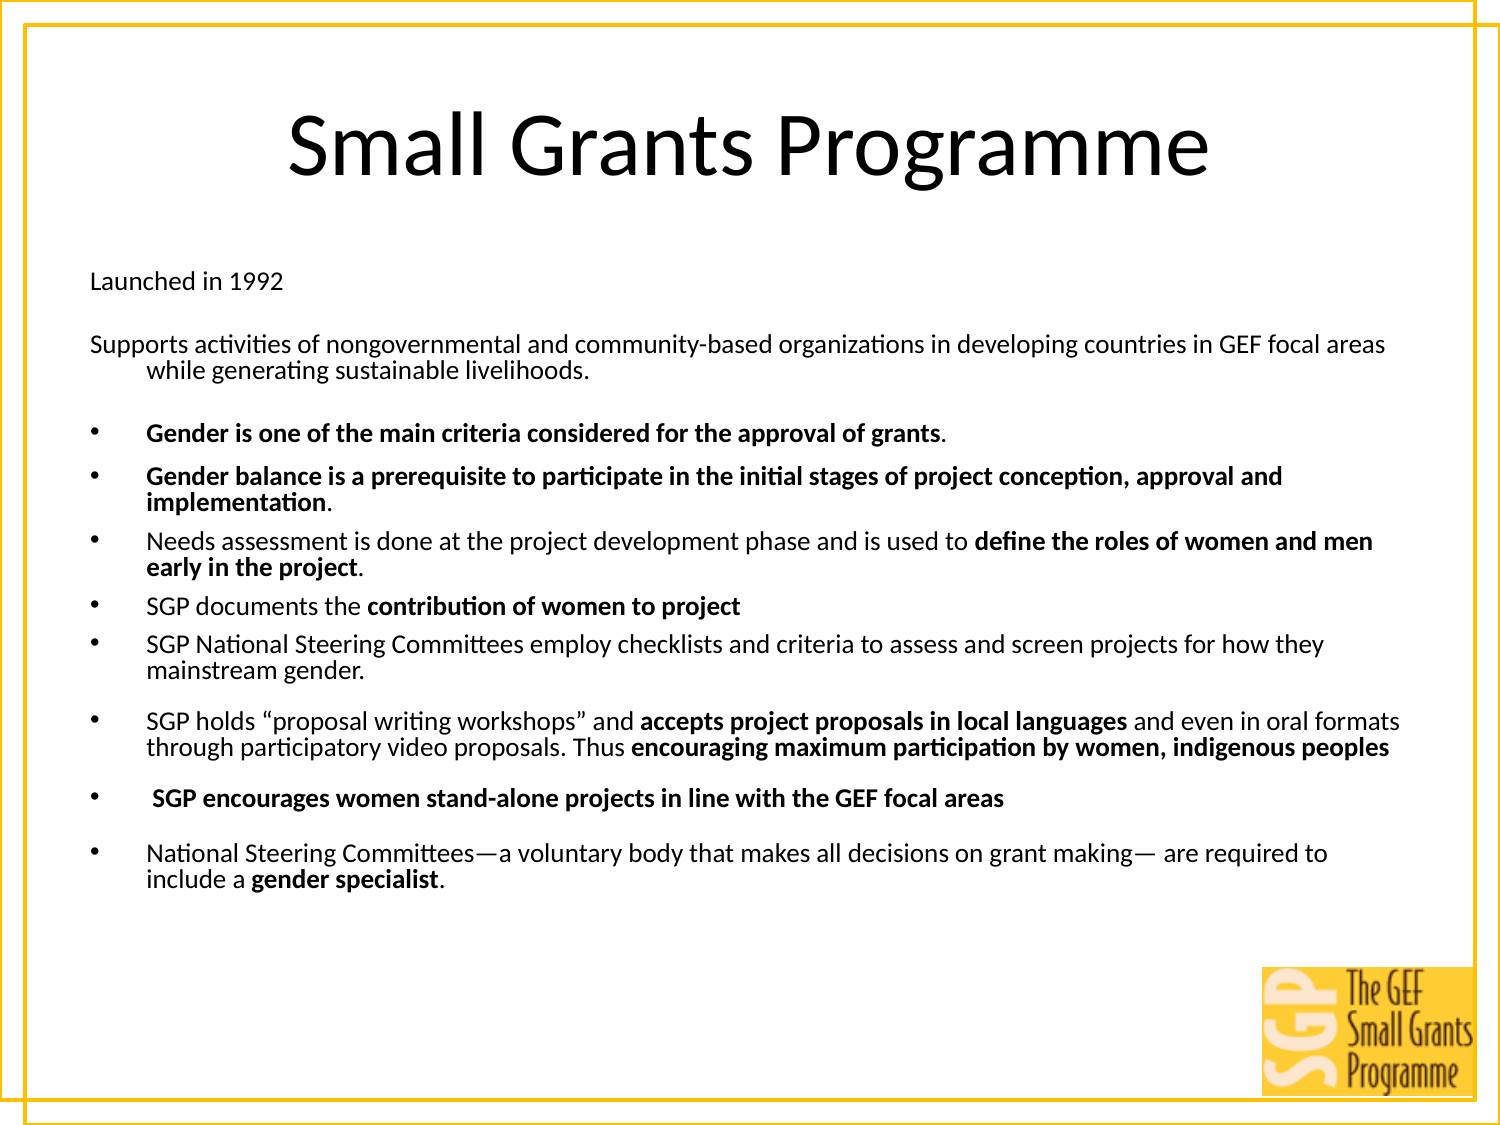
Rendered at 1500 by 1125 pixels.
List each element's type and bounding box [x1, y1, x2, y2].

text_box [23, 23, 1500, 1125]
text_box [0, 0, 1477, 1102]
picture [1262, 967, 1476, 1096]
